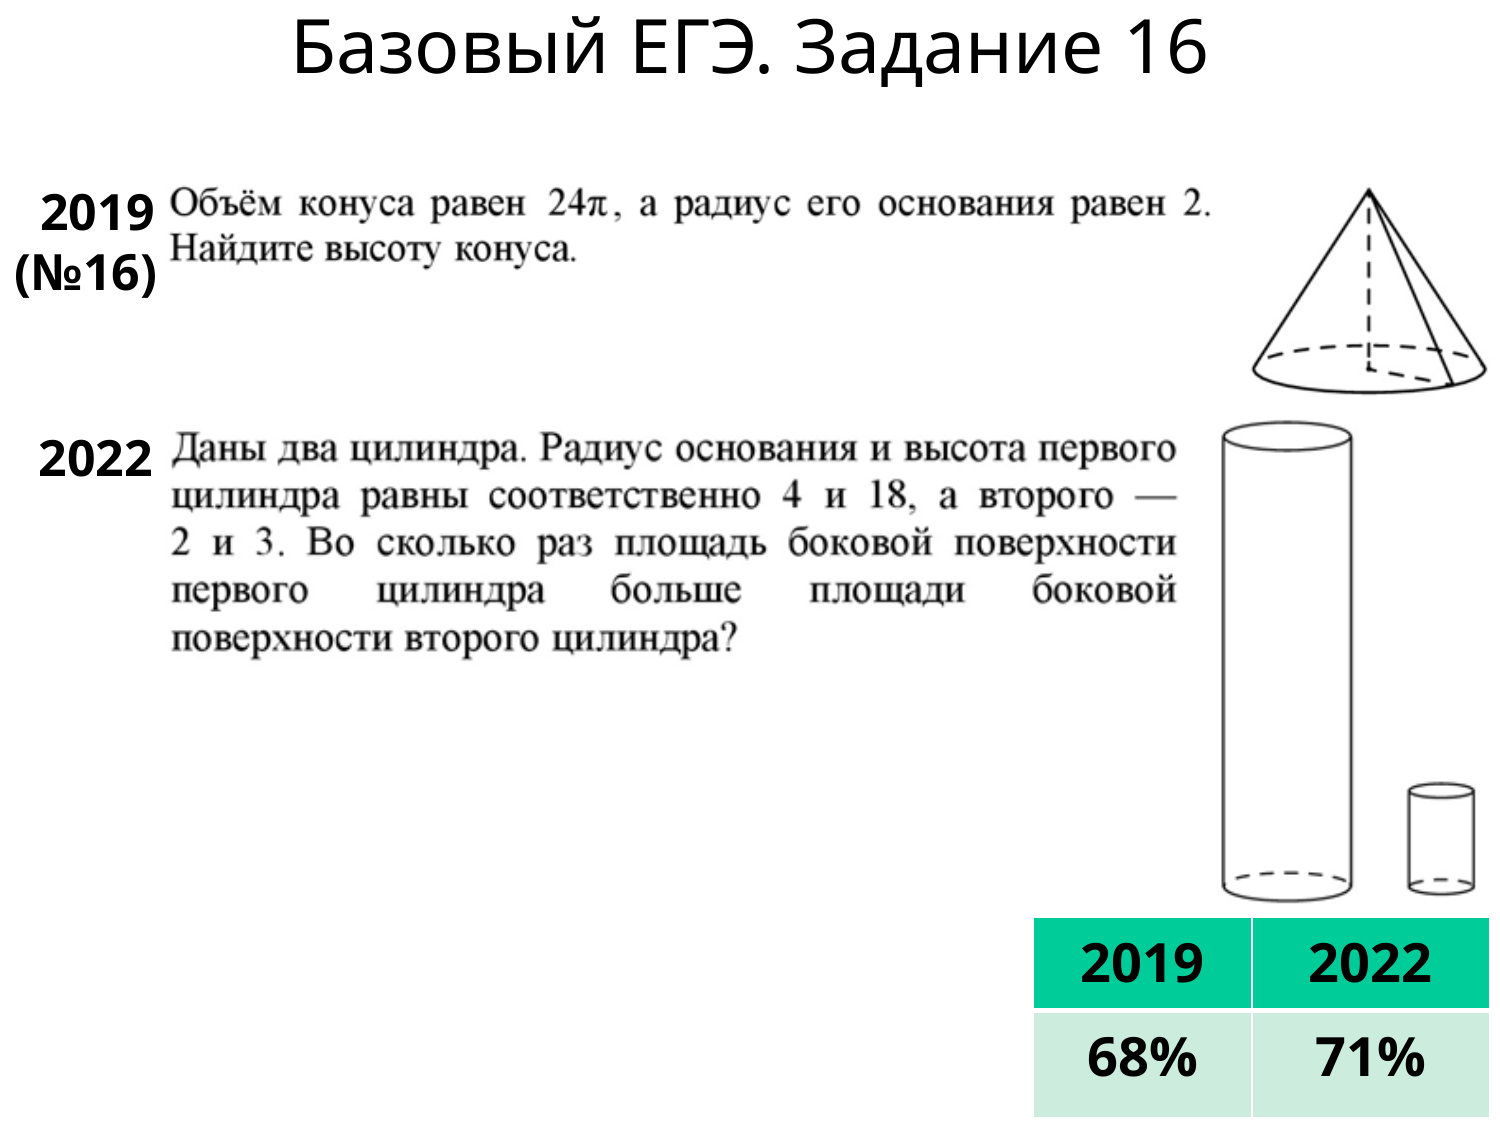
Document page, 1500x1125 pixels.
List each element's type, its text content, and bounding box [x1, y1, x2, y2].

title Базовый ЕГЭ. Задание 16 [0, 0, 1500, 88]
list 2022 [23, 418, 159, 494]
table_cell 71% [1253, 1013, 1489, 1117]
table_cell 68% [1034, 1013, 1251, 1117]
picture [158, 176, 1494, 402]
text_box 2019 (№16) [0, 172, 183, 338]
table_header 2019 [1034, 918, 1251, 1008]
picture [161, 417, 1483, 910]
table_header 2022 [1253, 918, 1489, 1008]
